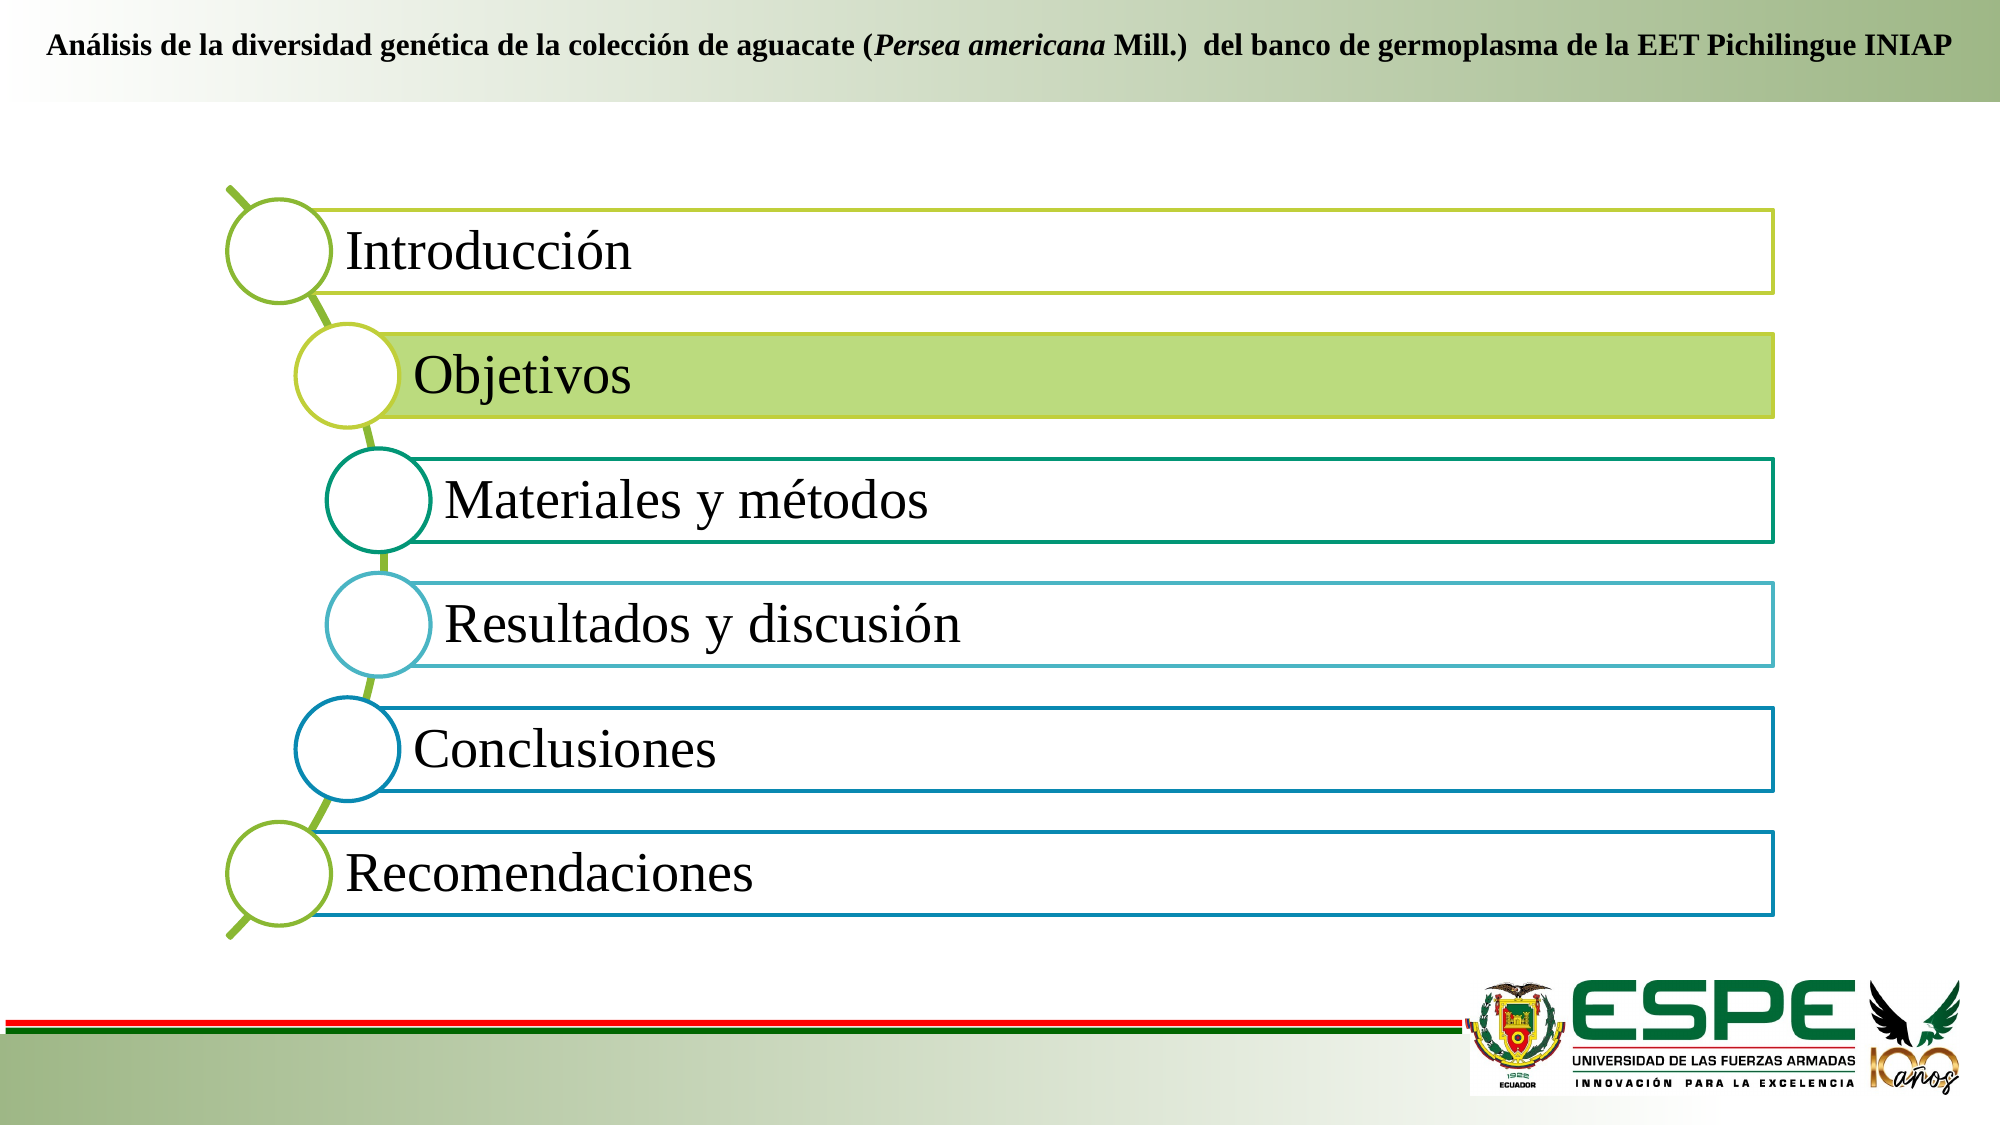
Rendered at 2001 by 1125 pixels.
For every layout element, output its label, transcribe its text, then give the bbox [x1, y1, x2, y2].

text_box Análisis de la diversidad genética de la colección de aguacate (Persea americana Mill.) del banco de germoplasma de la EET Pichilingue INIAP [9, 17, 1991, 70]
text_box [215, 167, 1785, 958]
picture [1465, 980, 1960, 1096]
